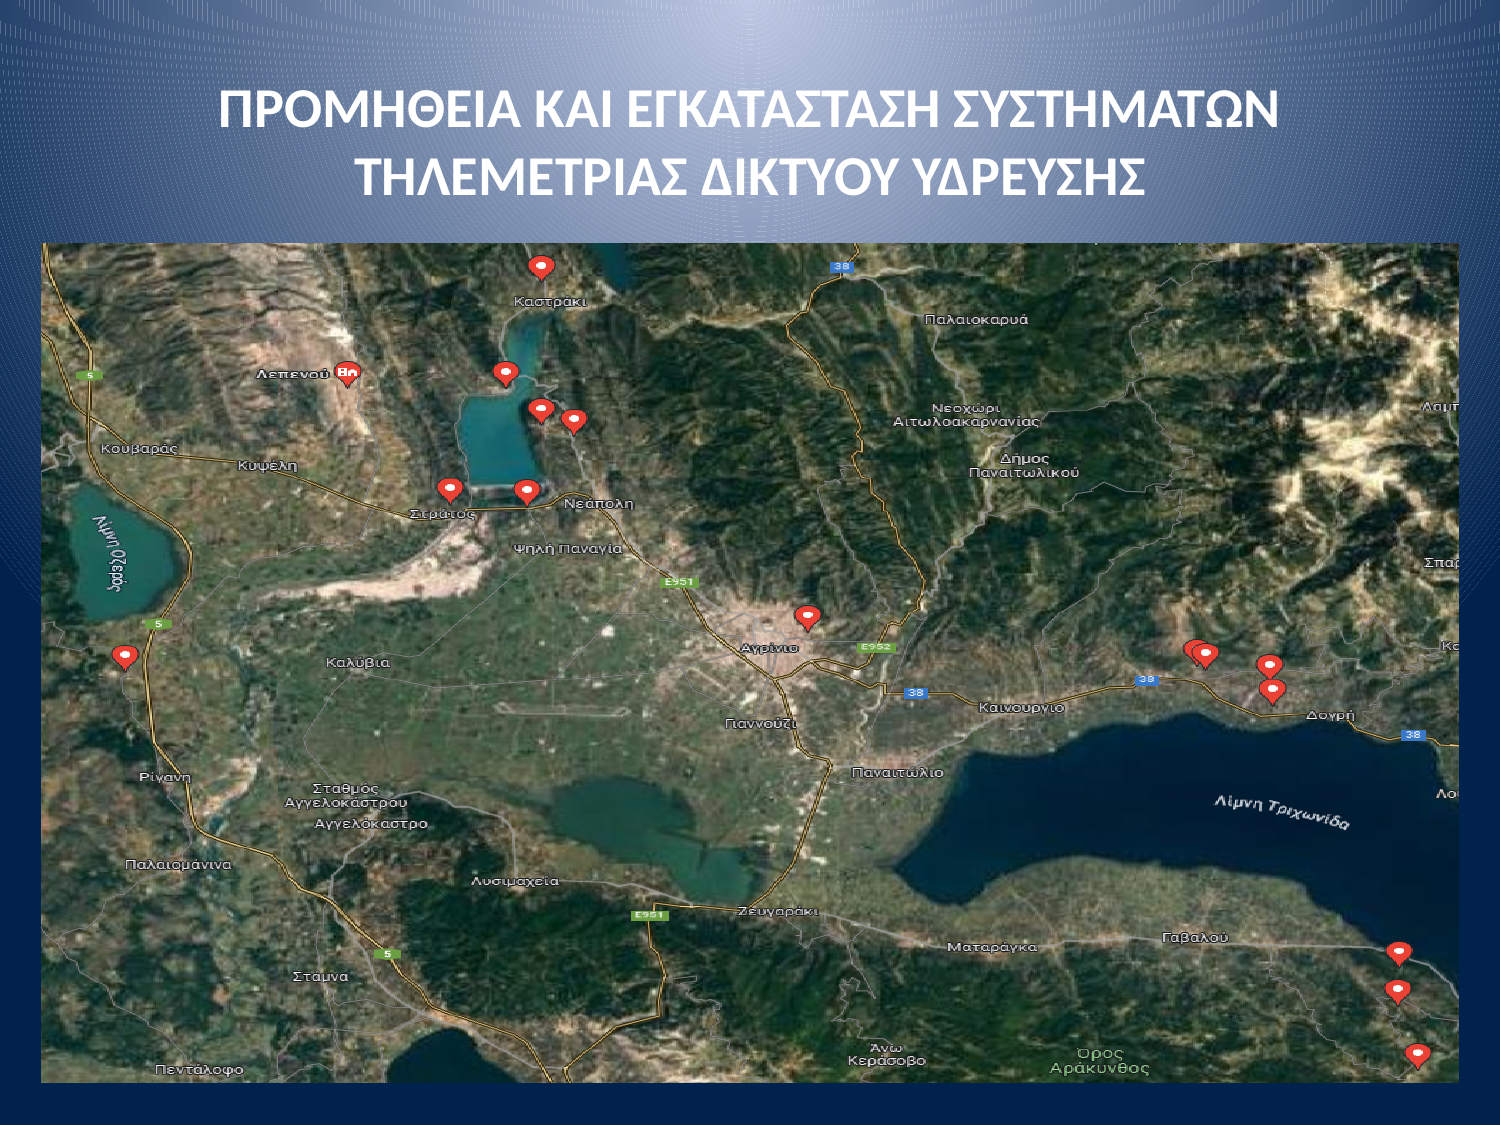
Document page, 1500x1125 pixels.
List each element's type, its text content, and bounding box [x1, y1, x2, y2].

title Προμηθεια και εγκατασταση συστηματων τηλεμετριασ δικτυου υδρευσησ [75, 45, 1425, 233]
picture [41, 243, 1459, 1083]
